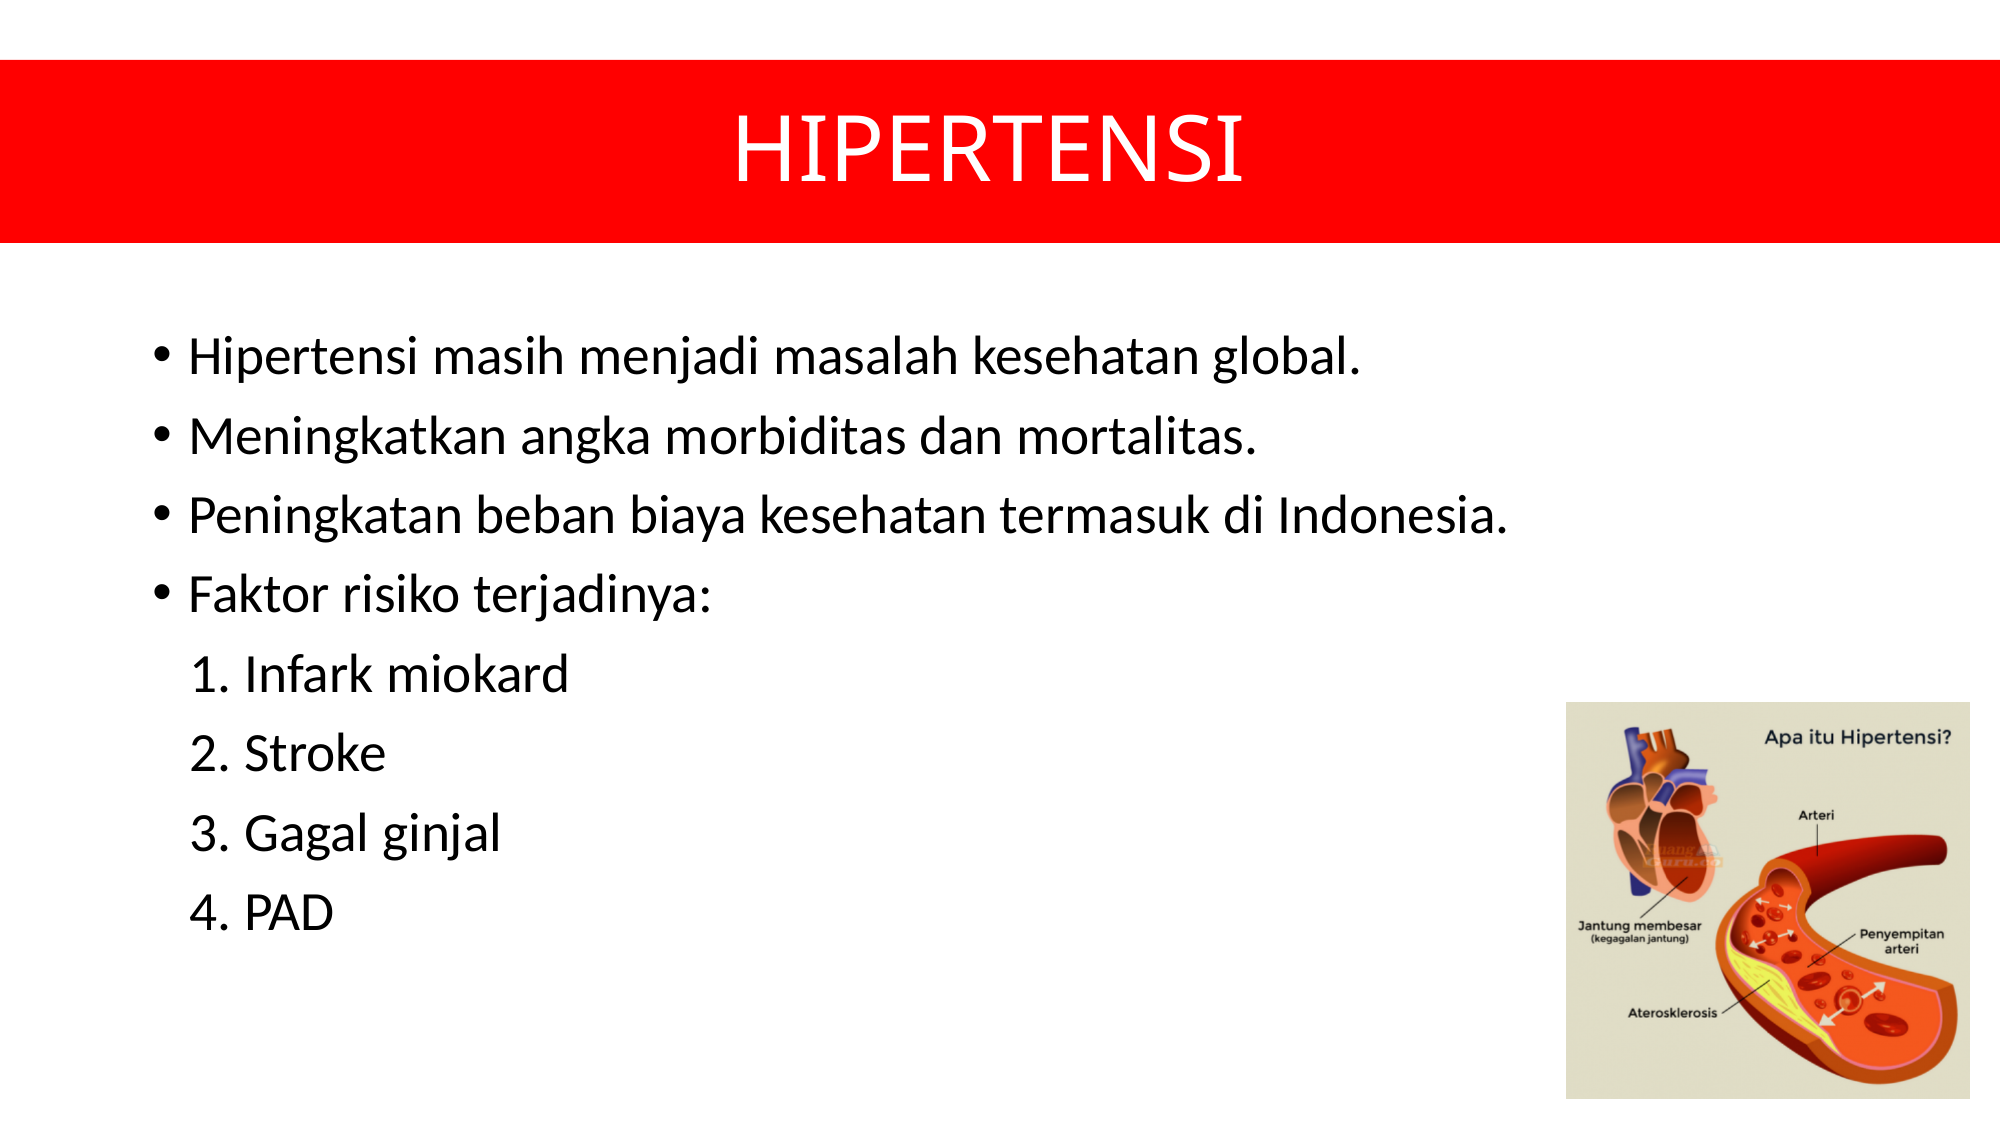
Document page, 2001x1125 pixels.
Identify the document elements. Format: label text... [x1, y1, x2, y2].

list Hipertensi masih menjadi masalah kesehatan global. Meningkatkan angka morbiditas dan mortalitas. Peningkatan beban biaya kesehatan termasuk di Indonesia. Faktor risiko terjadinya: 1. Infark miokard 2. Stroke 3. Gagal ginjal 4. PAD [137, 319, 1863, 1034]
picture [1566, 702, 1970, 1099]
title HIPERTENSI [0, 59, 2000, 243]
